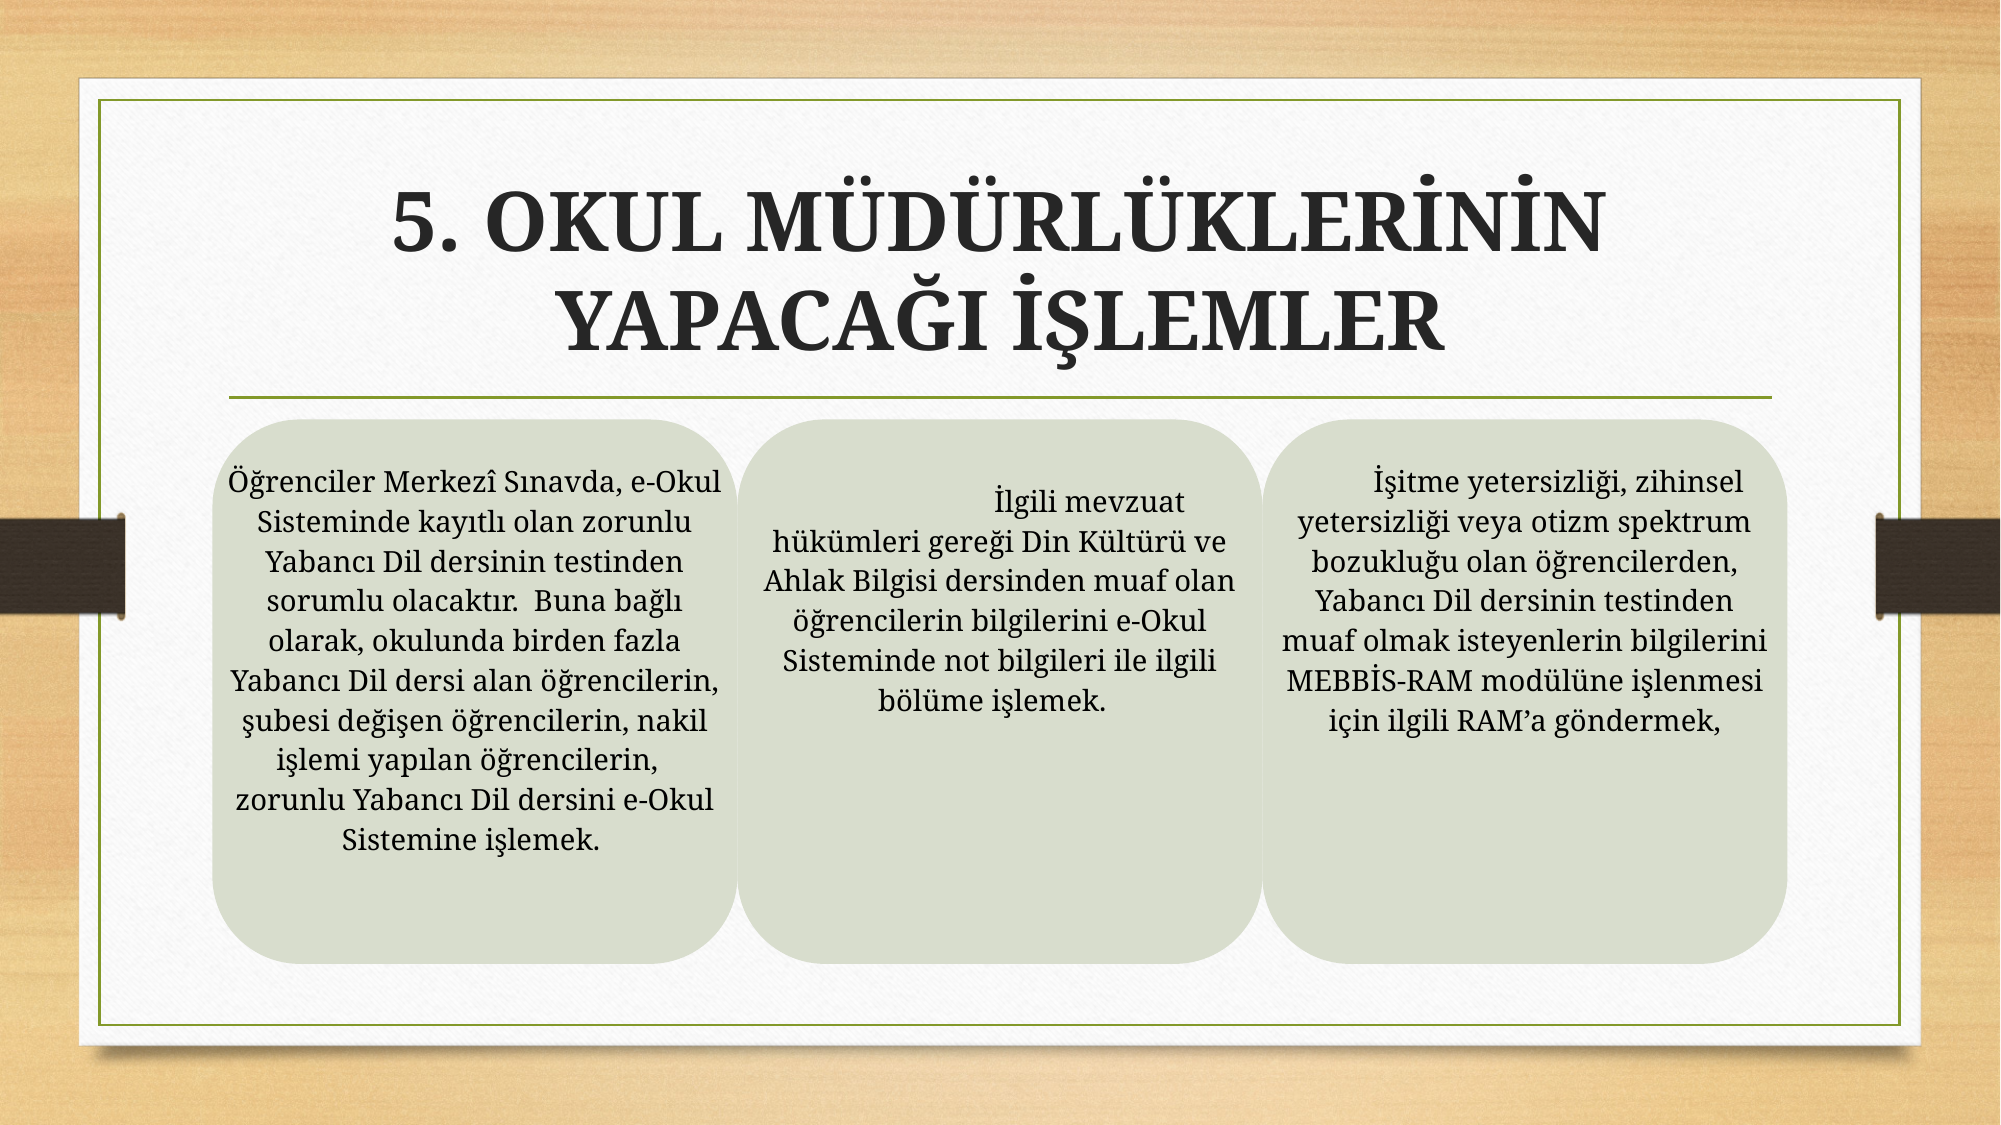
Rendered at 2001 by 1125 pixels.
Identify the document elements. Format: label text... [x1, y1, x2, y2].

title 5. OKUL MÜDÜRLÜKLERİNİN YAPACAĞI İŞLEMLER [212, 161, 1788, 375]
picture [0, 0, 2001, 1125]
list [212, 419, 1788, 965]
